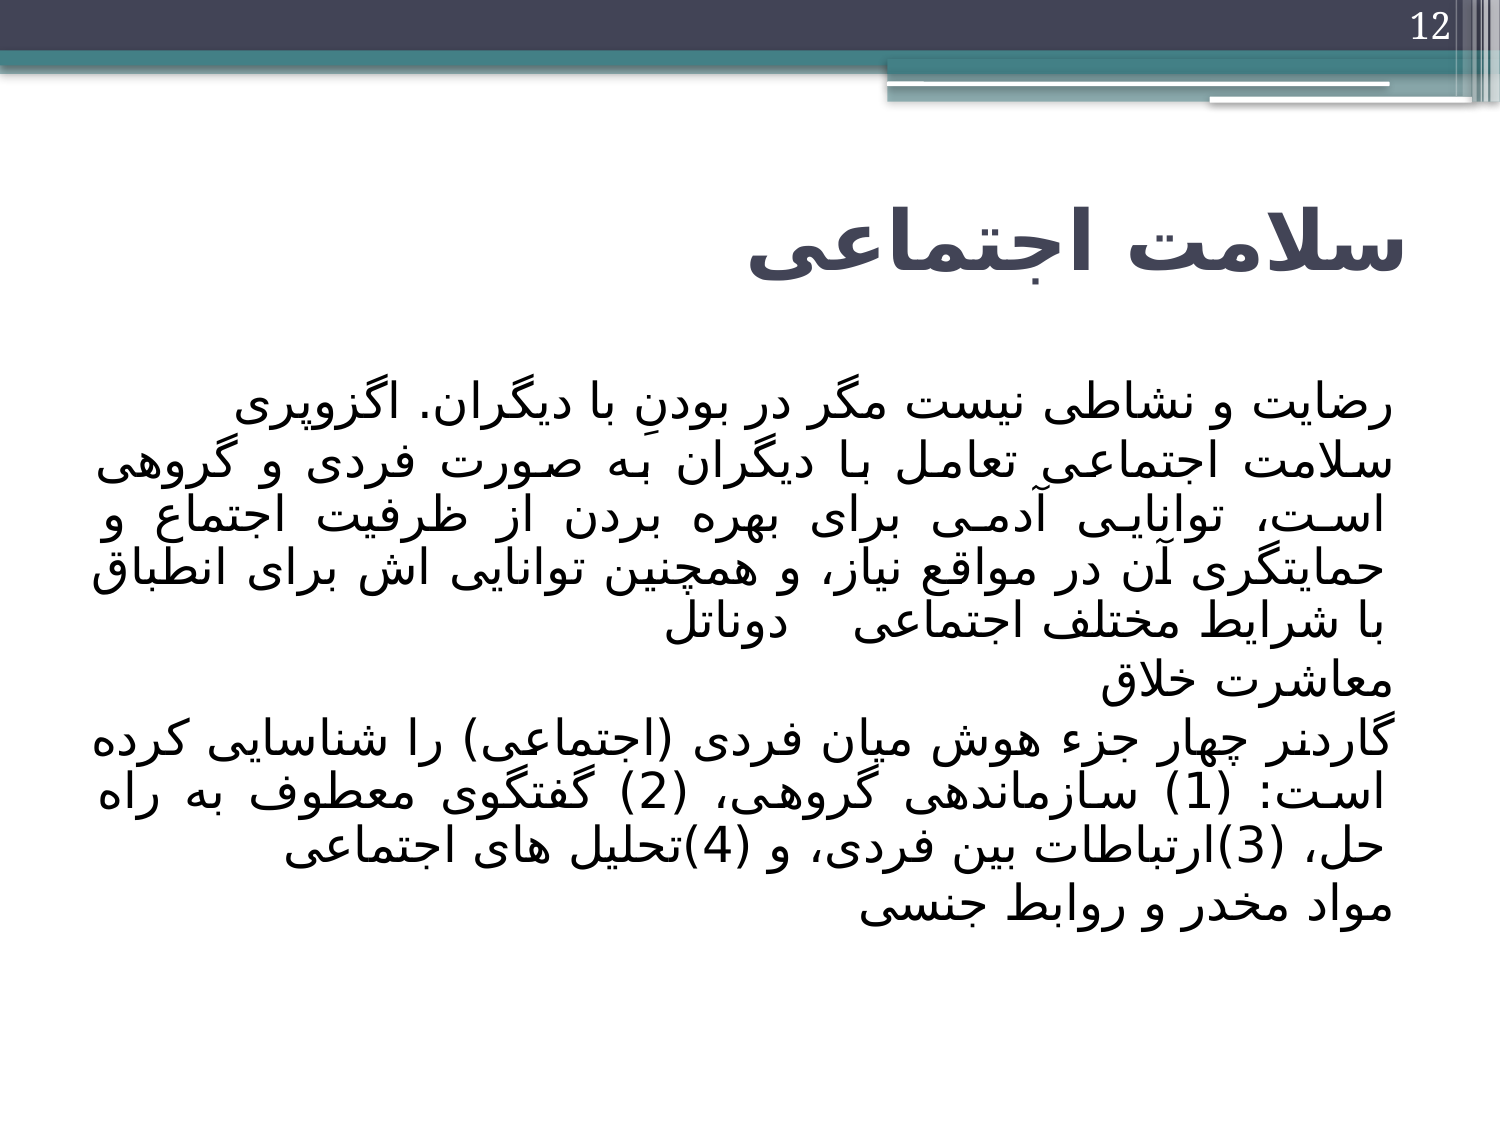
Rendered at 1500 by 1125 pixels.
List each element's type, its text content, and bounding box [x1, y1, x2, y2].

slide_number 12 [1341, 0, 1466, 61]
list رضایت و نشاطی نیست مگر در بودنِ با دیگران. اگزوپری سلامت اجتماعی تعامل با دیگران به صورت فردی و گروهی است، توانایی آدمی برای بهره بردن از ظرفیت اجتماع و حمایتگری آن در مواقع نیاز، و همچنین توانایی اش برای انطباق با شرایط مختلف اجتماعی دوناتل معاشرت خلاق گاردنر چهار جزء هوش میان فردی (اجتماعی) را شناسایی کرده است: (1) سازماندهی گروهی، (2) گفتگوی معطوف به راه حل، (3)ارتباطات بین فردی، و (4)تحلیل های اجتماعی مواد مخدر و روابط جنسی [75, 368, 1425, 1079]
title سلامت اجتماعی [75, 149, 1425, 325]
